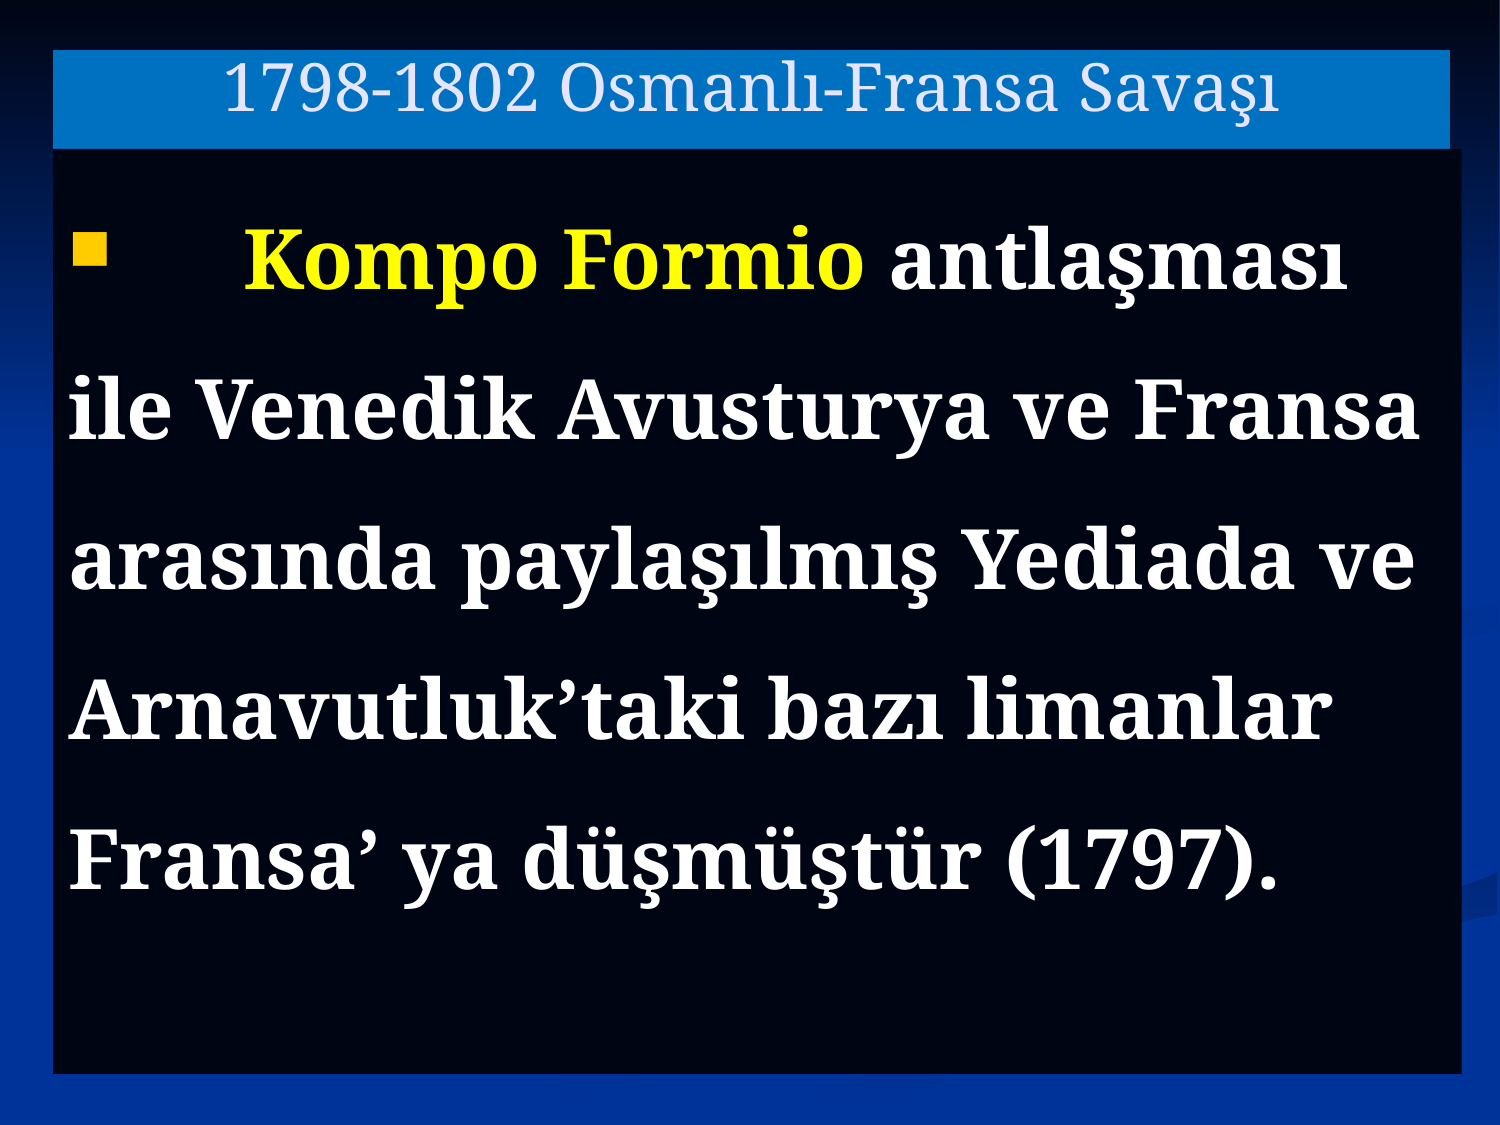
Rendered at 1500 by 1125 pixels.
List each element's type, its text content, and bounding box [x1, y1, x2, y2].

title 1798-1802 Osmanlı-Fransa Savaşı [52, 49, 1451, 148]
list Kompo Formio antlaşması ile Venedik Avusturya ve Fransa arasında paylaşılmış Yediada ve Arnavutluk’taki bazı limanlar Fransa’ ya düşmüştür (1797). [52, 148, 1462, 1075]
